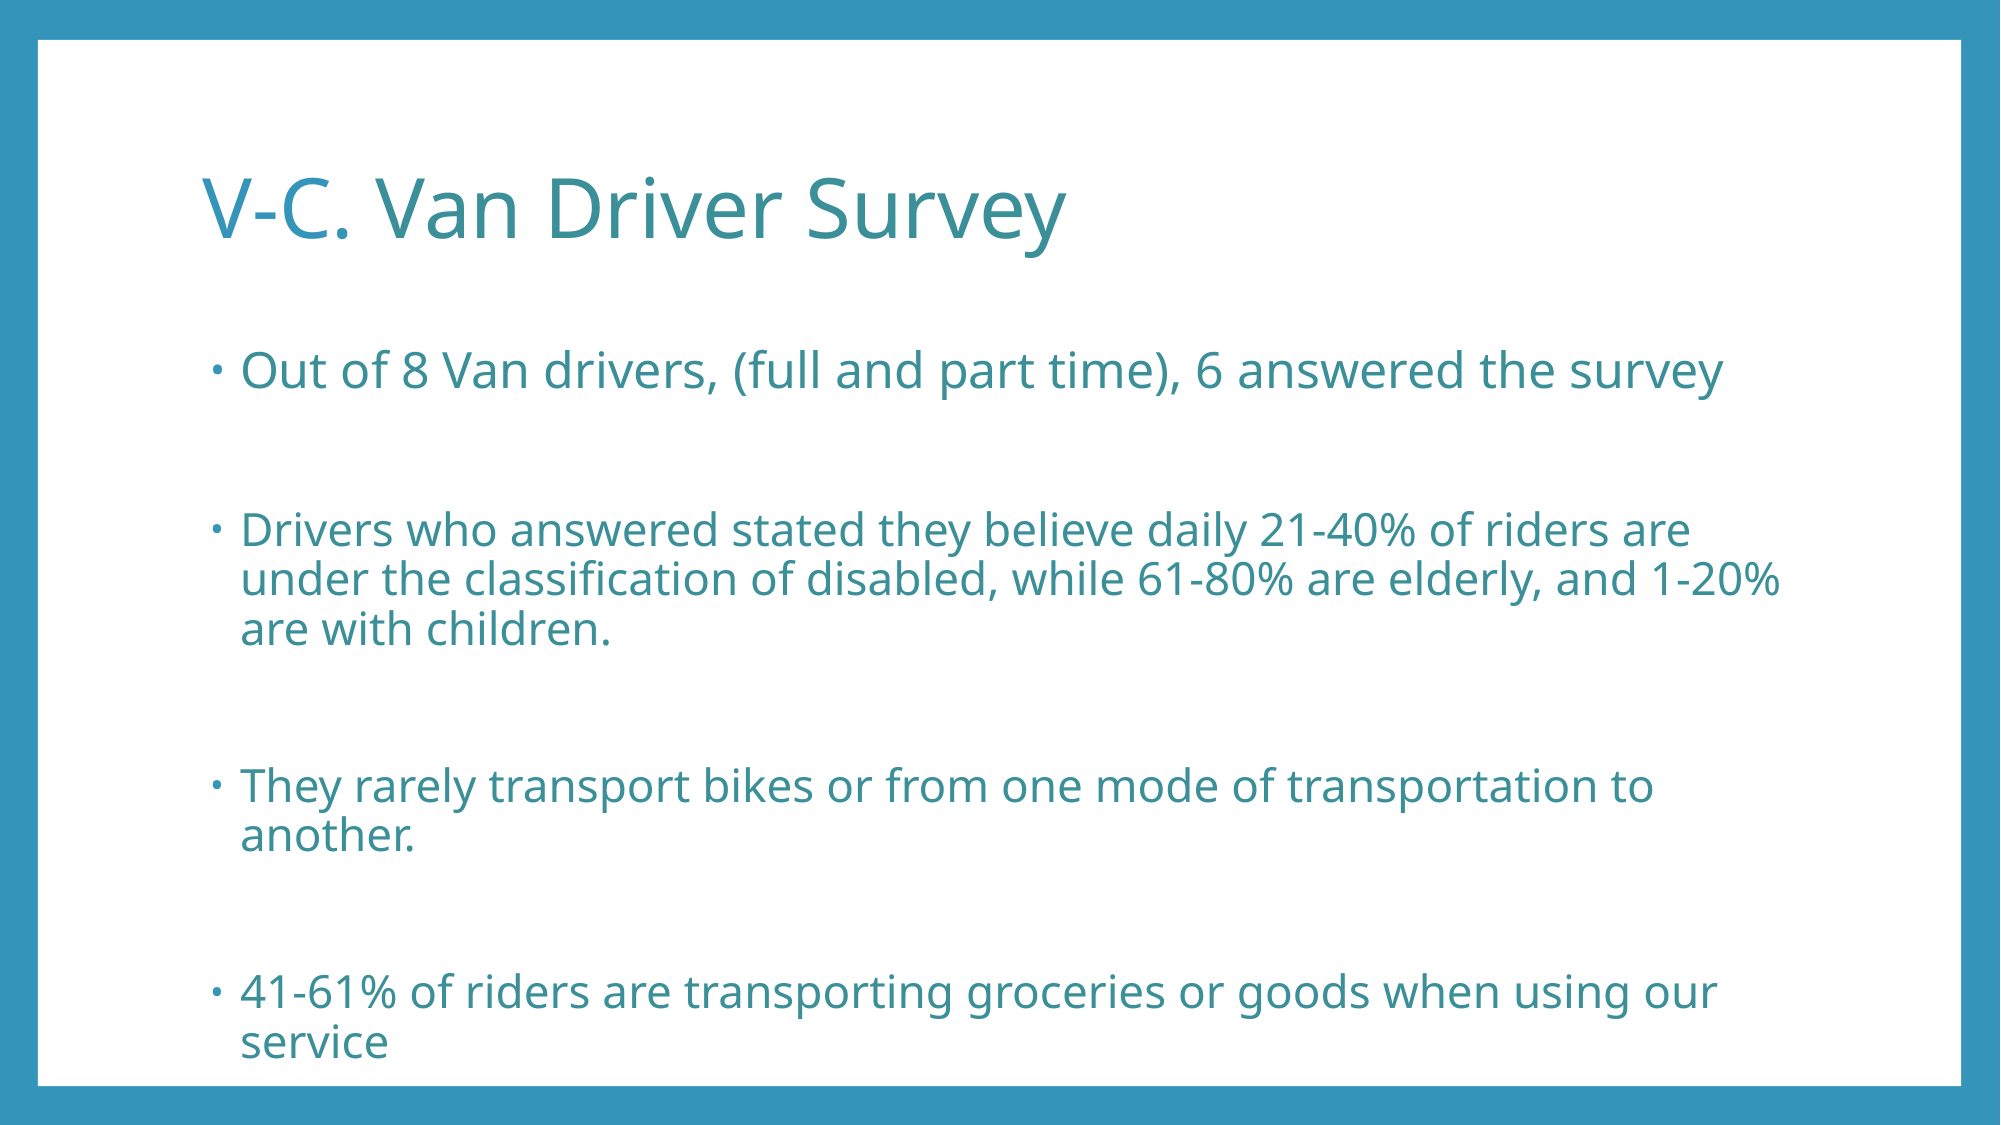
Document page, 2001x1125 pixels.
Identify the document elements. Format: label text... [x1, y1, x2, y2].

title V-C. Van Driver Survey [187, 99, 1808, 323]
list Out of 8 Van drivers, (full and part time), 6 answered the survey Drivers who answered stated they believe daily 21-40% of riders are under the classification of disabled, while 61-80% are elderly, and 1-20% are with children. They rarely transport bikes or from one mode of transportation to another. 41-61% of riders are transporting groceries or goods when using our service [187, 337, 1808, 1000]
